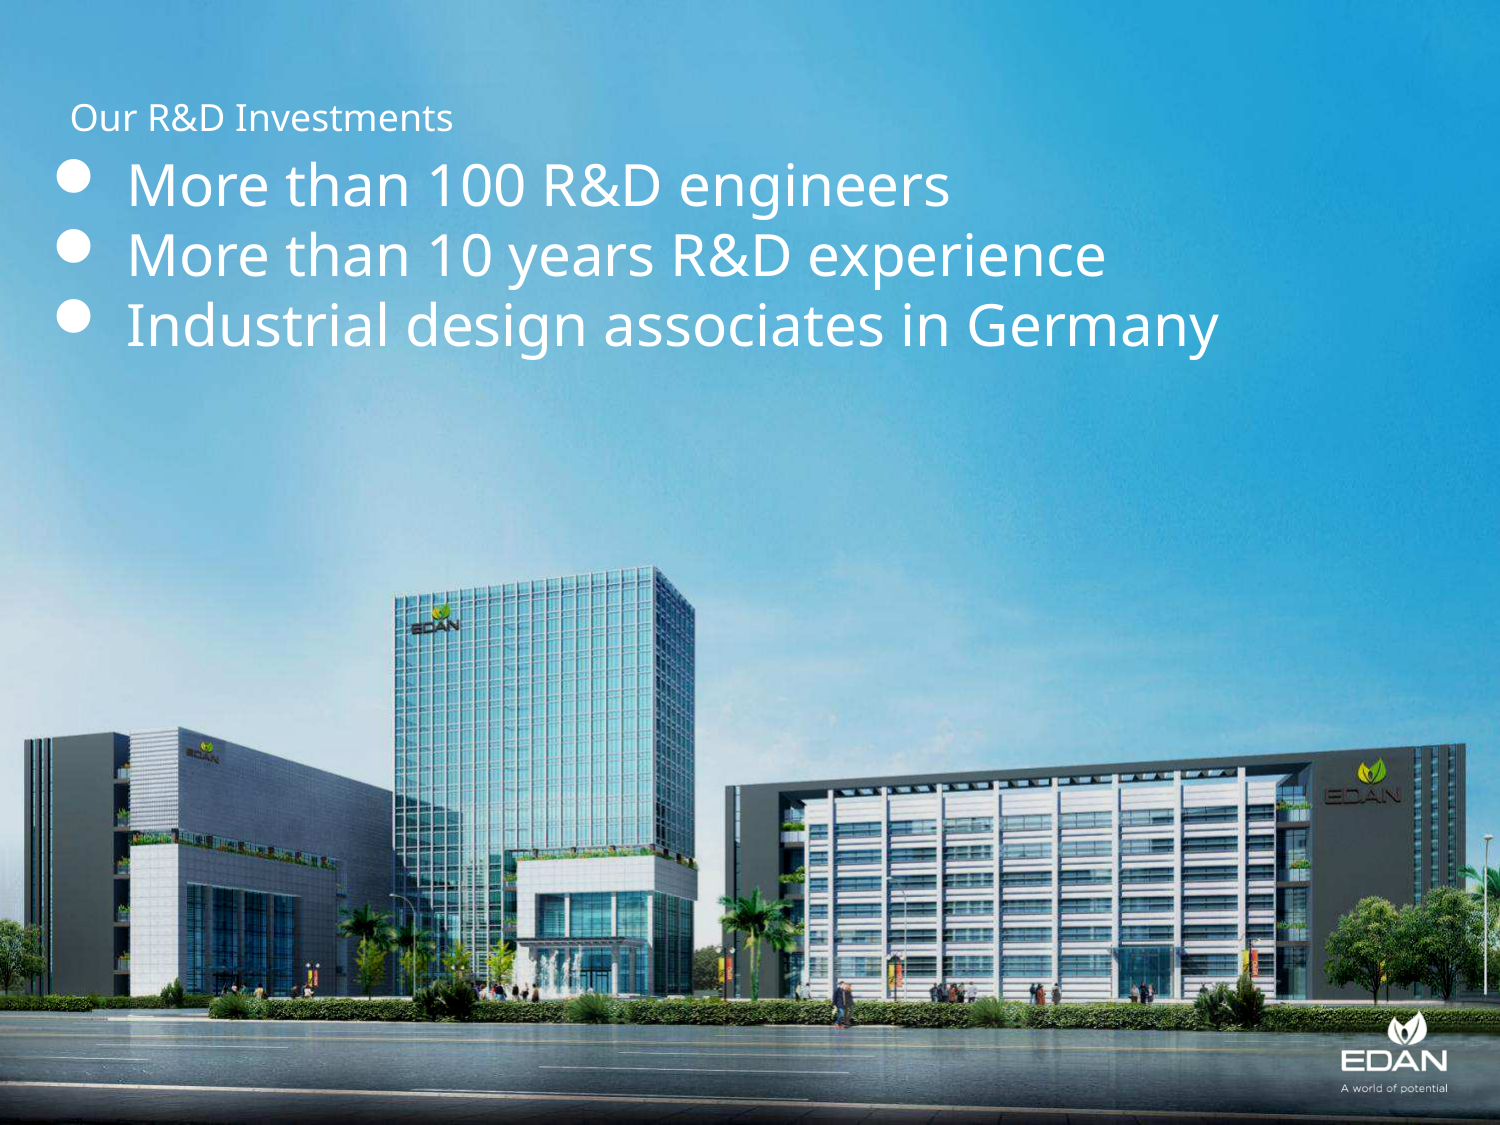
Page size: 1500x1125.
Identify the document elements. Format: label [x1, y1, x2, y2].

text_box [0, 0, 1500, 1125]
